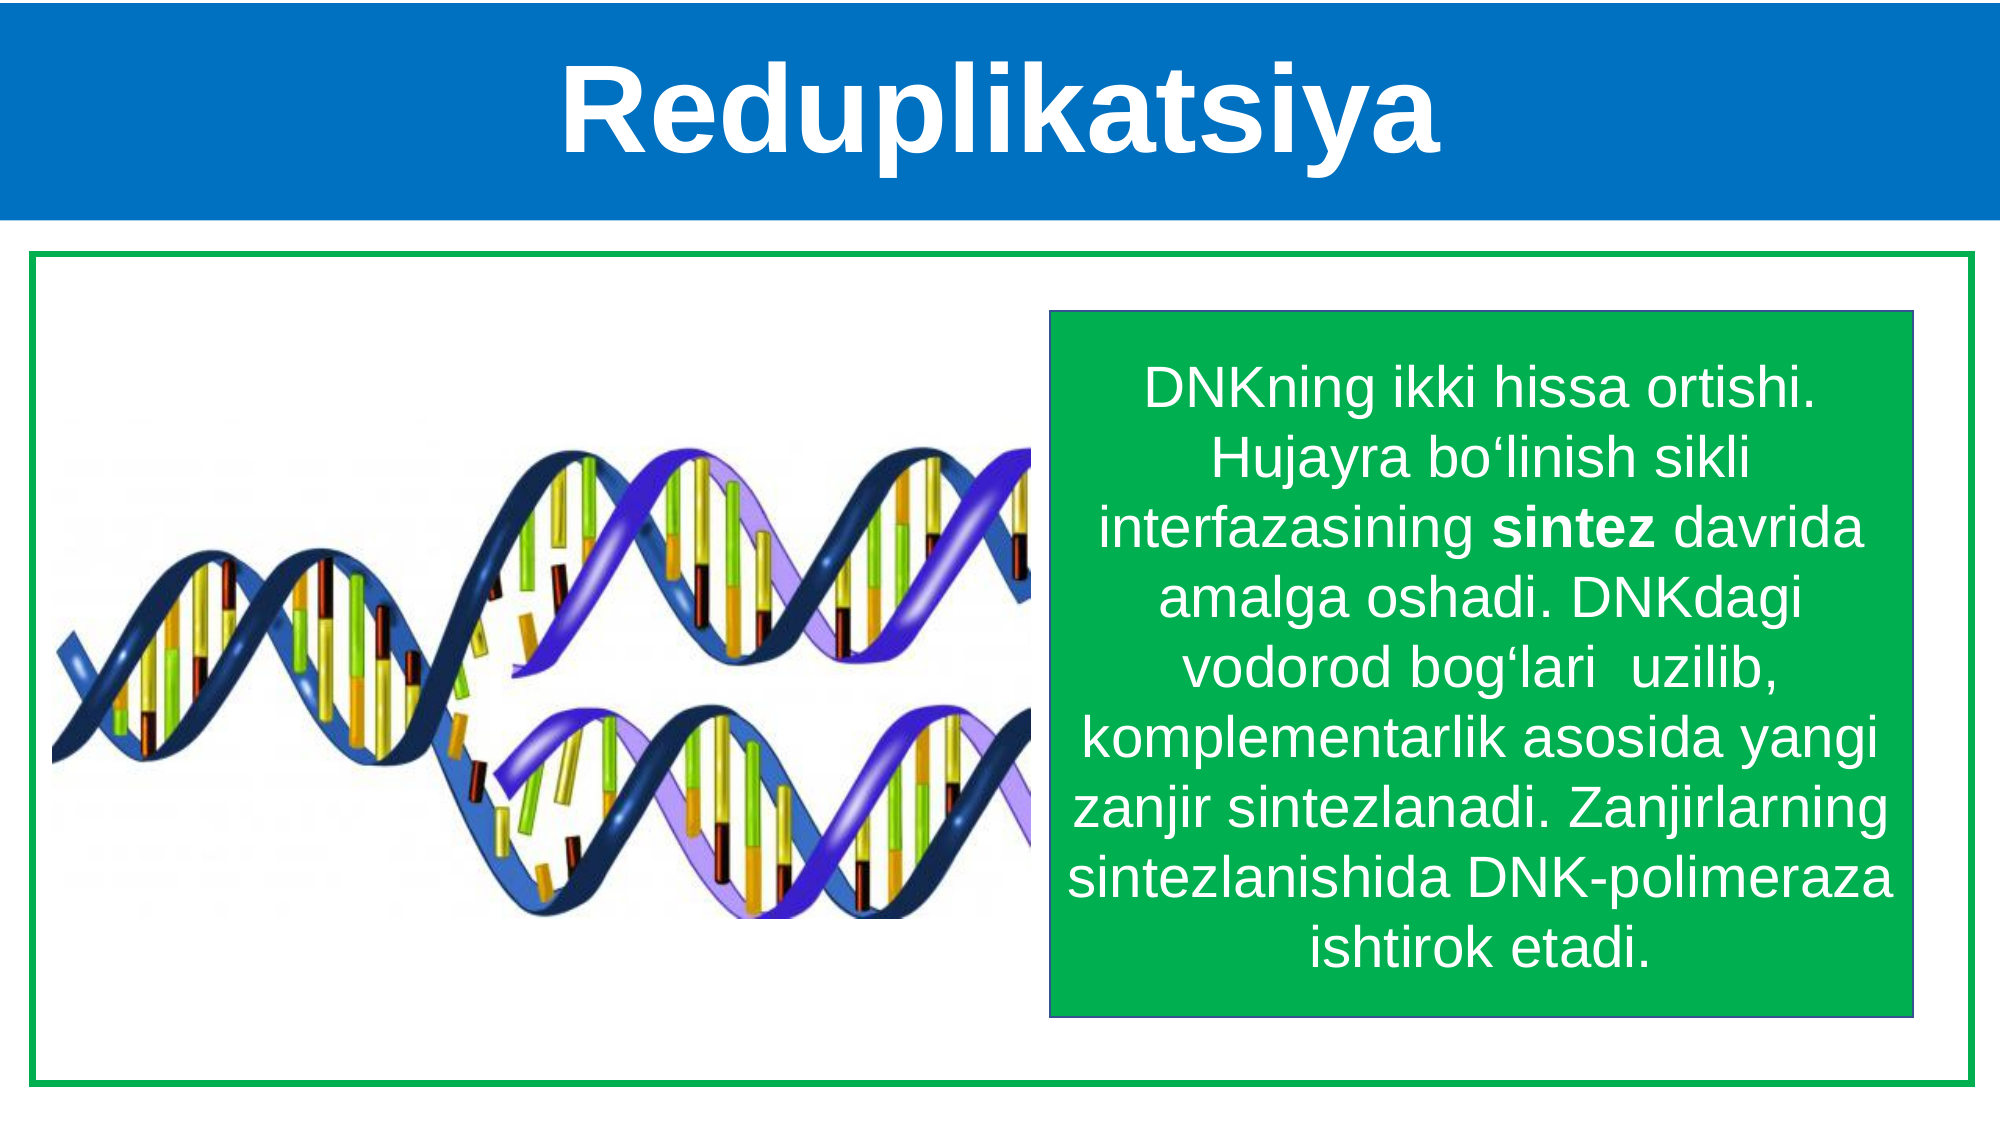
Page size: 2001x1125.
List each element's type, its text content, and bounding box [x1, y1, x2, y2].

text_box DNKning ikki hissa ortishi. Hujayra bo‘linish sikli interfazasining sintez davrida amalga oshadi. DNKdagi vodorod bog‘lari uzilib, komplementarlik asosida yangi zanjir sintezlanadi. Zanjirlarning sintezlanishida DNK-polimeraza ishtirok etadi. [1049, 310, 1914, 1018]
picture [52, 419, 1031, 919]
title Reduplikatsiya [0, 3, 2000, 221]
text_box [32, 253, 1973, 1085]
